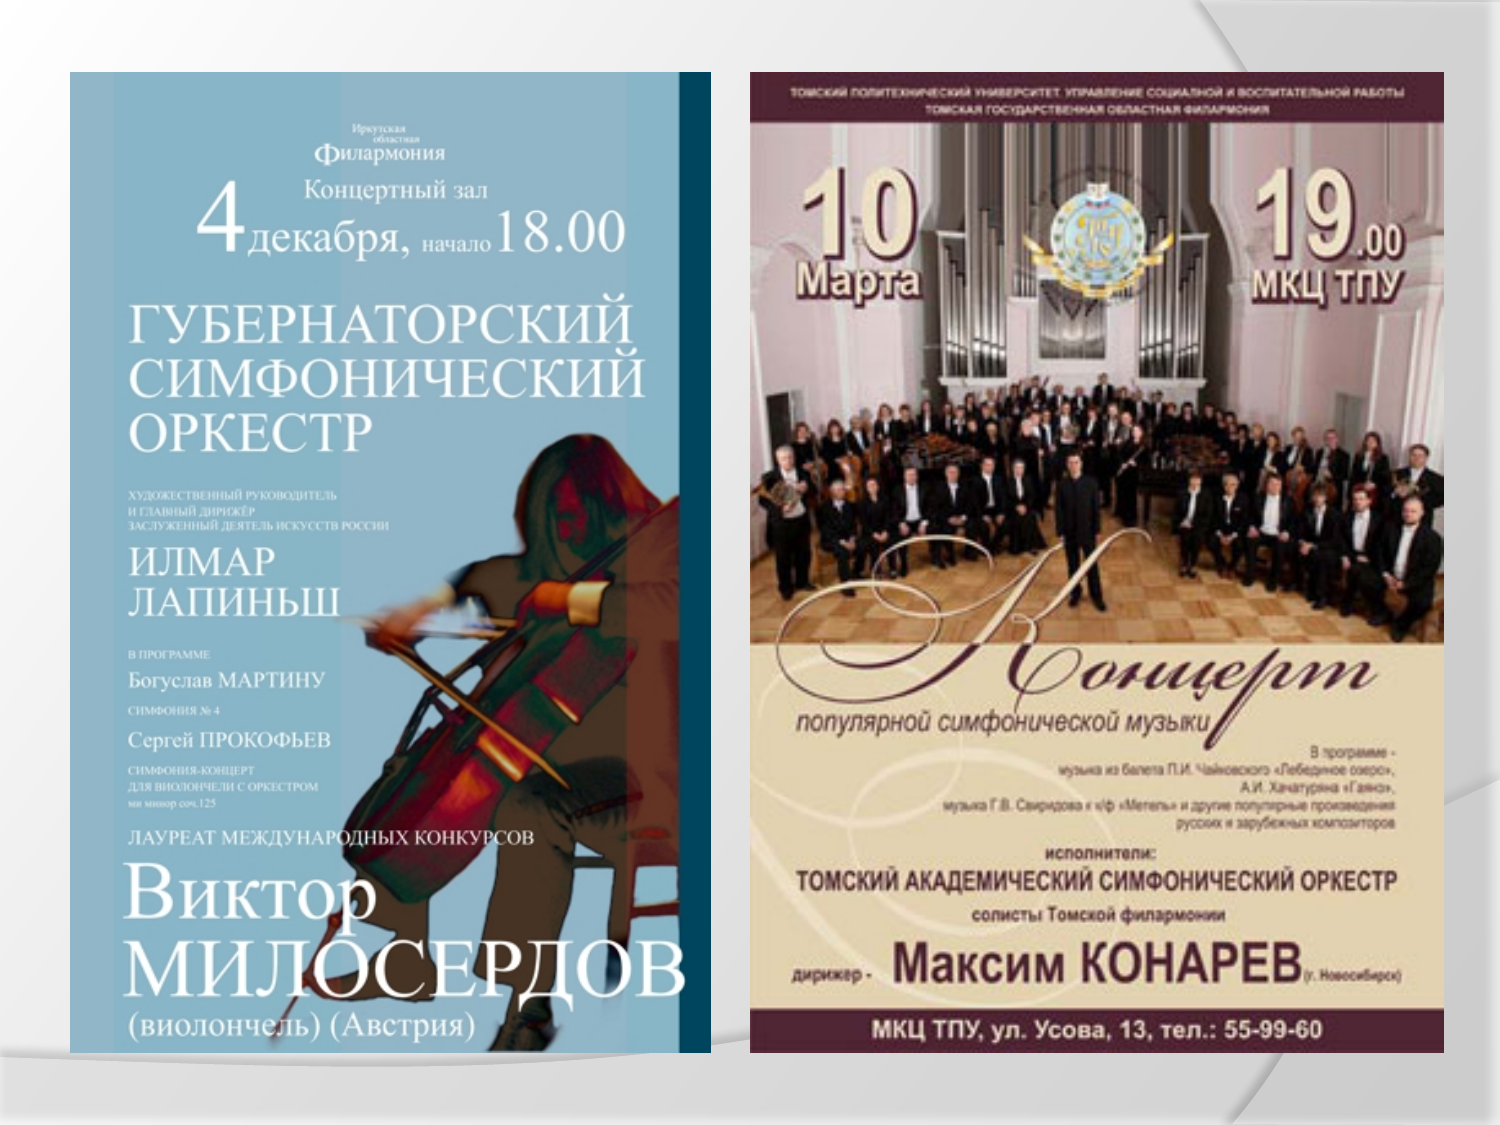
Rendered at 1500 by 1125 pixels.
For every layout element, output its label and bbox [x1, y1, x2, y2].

picture [749, 72, 1444, 1053]
picture [70, 72, 686, 1053]
